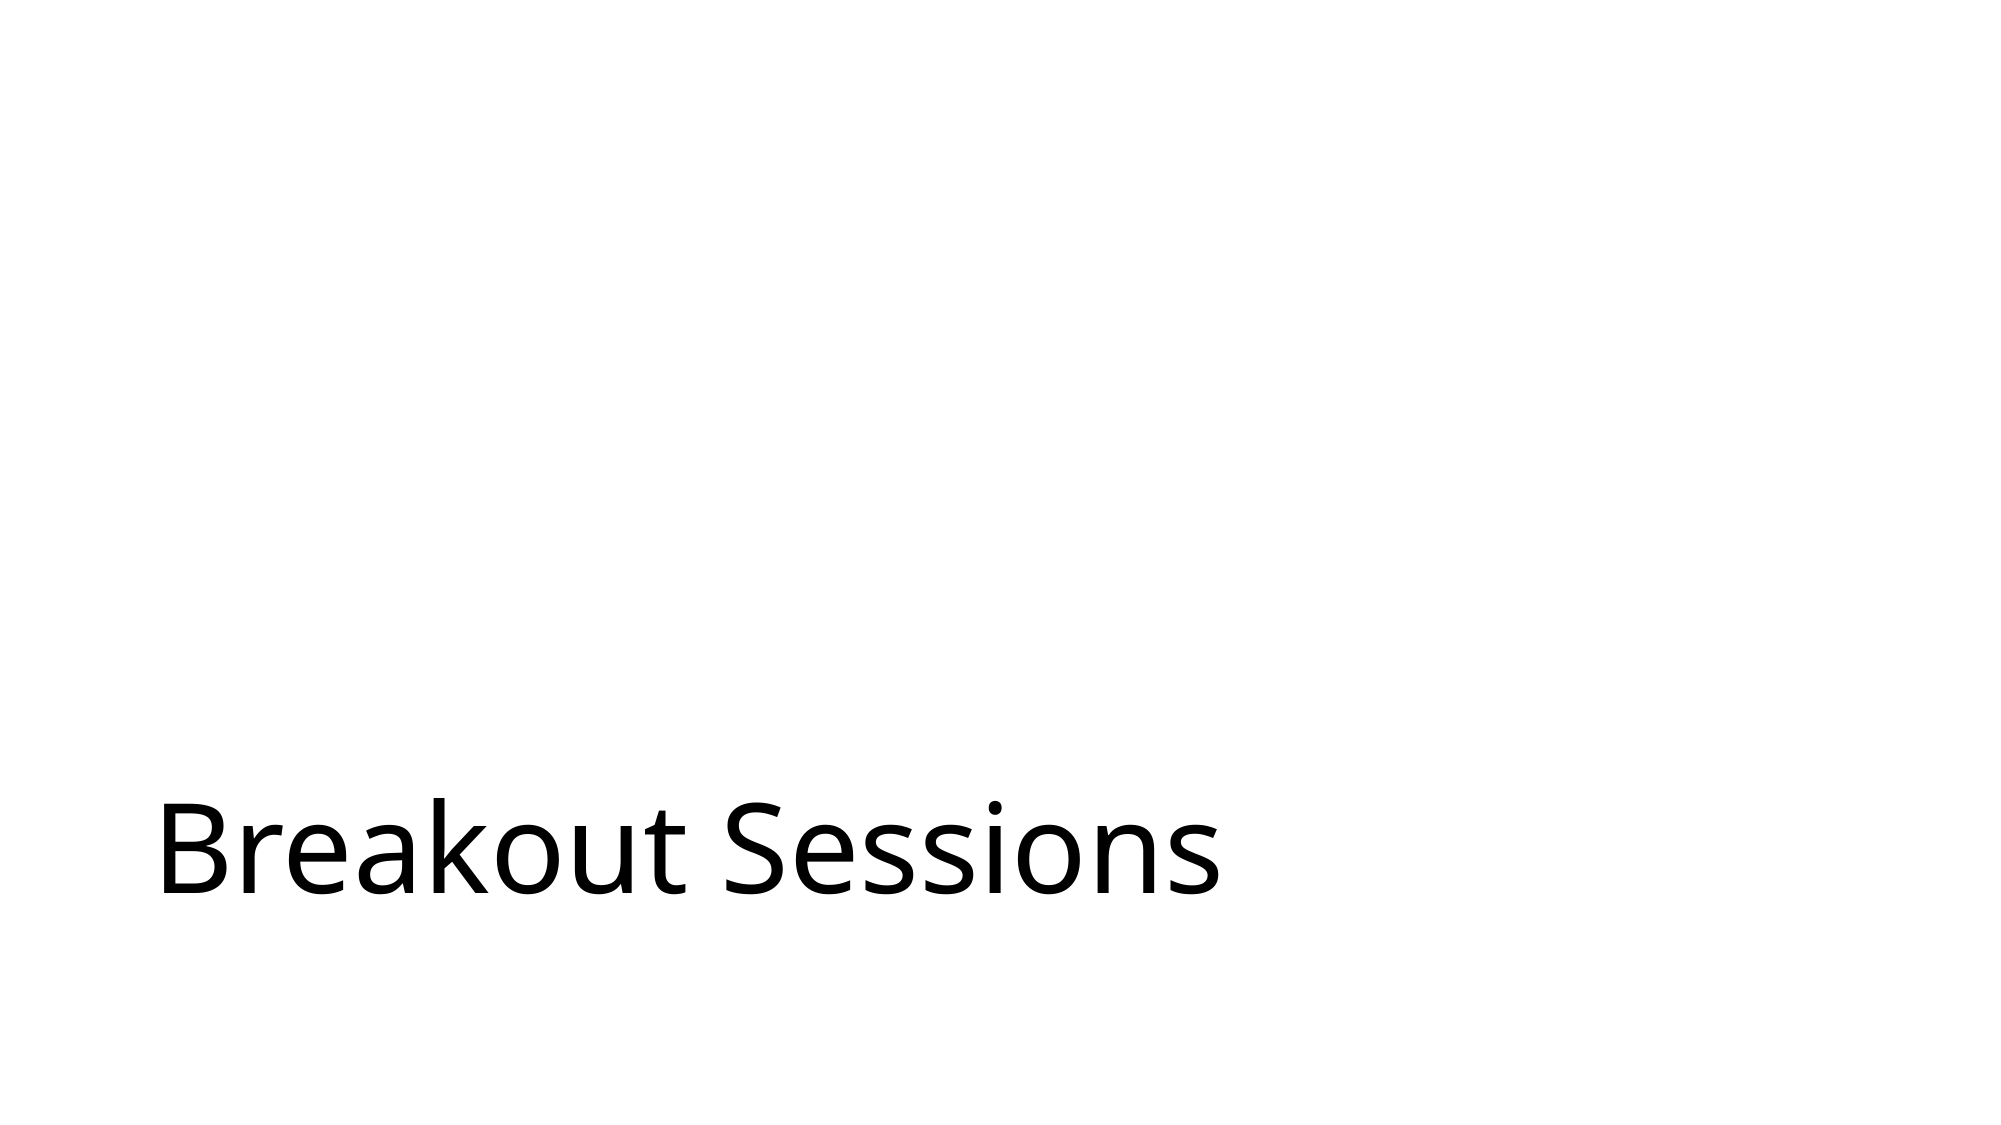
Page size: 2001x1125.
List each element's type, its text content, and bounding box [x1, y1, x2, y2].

title Breakout Sessions [137, 536, 1863, 928]
